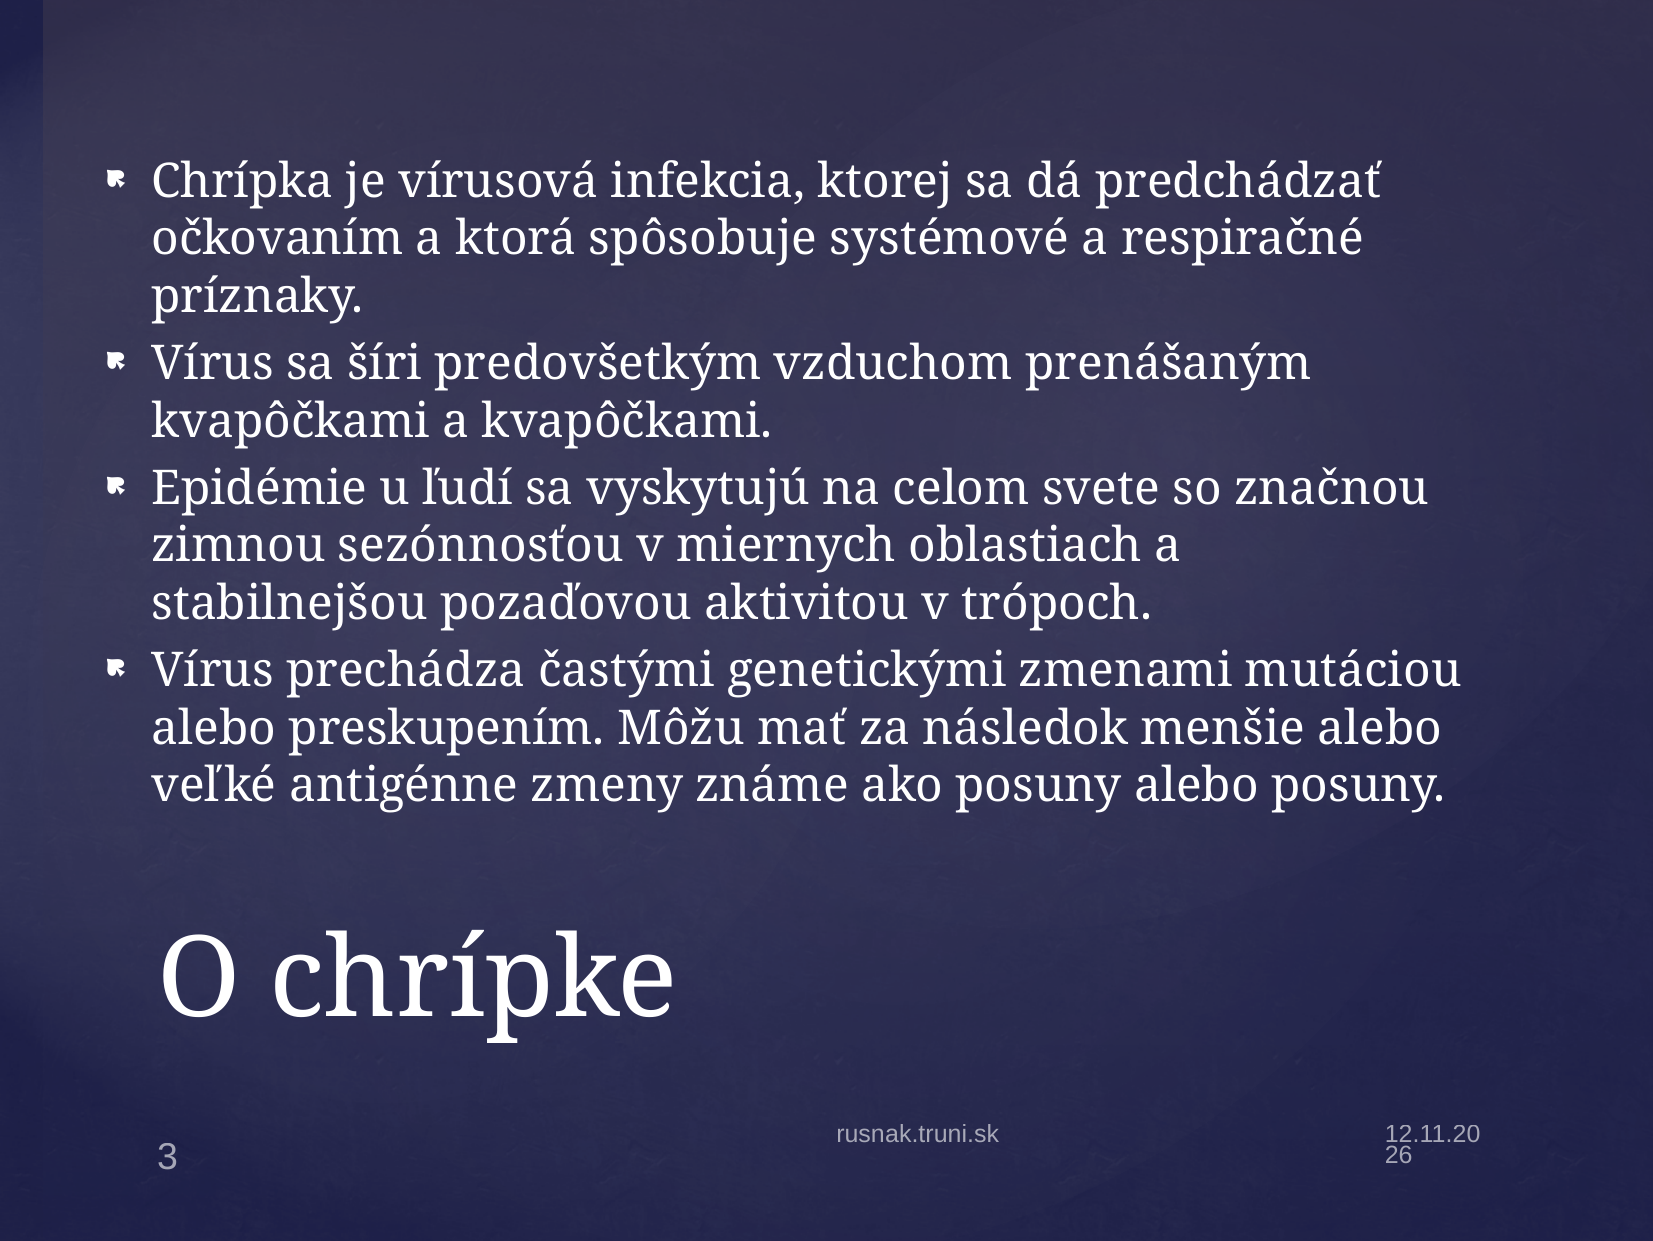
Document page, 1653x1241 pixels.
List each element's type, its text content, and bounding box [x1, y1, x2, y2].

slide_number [1368, 1113, 1502, 1180]
slide_number 3 [140, 1122, 276, 1180]
footer rusnak.truni.sk [819, 1113, 1027, 1180]
list Chrípka je vírusová infekcia, ktorej sa dá predchádzať očkovaním a ktorá spôsobuje systémové a respiračné príznaky. Vírus sa šíri predovšetkým vzduchom prenášaným kvapôčkami a kvapôčkami. Epidémie u ľudí sa vyskytujú na celom svete so značnou zimnou sezónnosťou v miernych oblastiach a stabilnejšou pozaďovou aktivitou v trópoch. Vírus prechádza častými genetickými zmenami mutáciou alebo preskupením. Môžu mať za následok menšie alebo veľké antigénne zmeny známe ako posuny alebo posuny. [85, 78, 1488, 883]
title O chrípke [140, 882, 1505, 1048]
